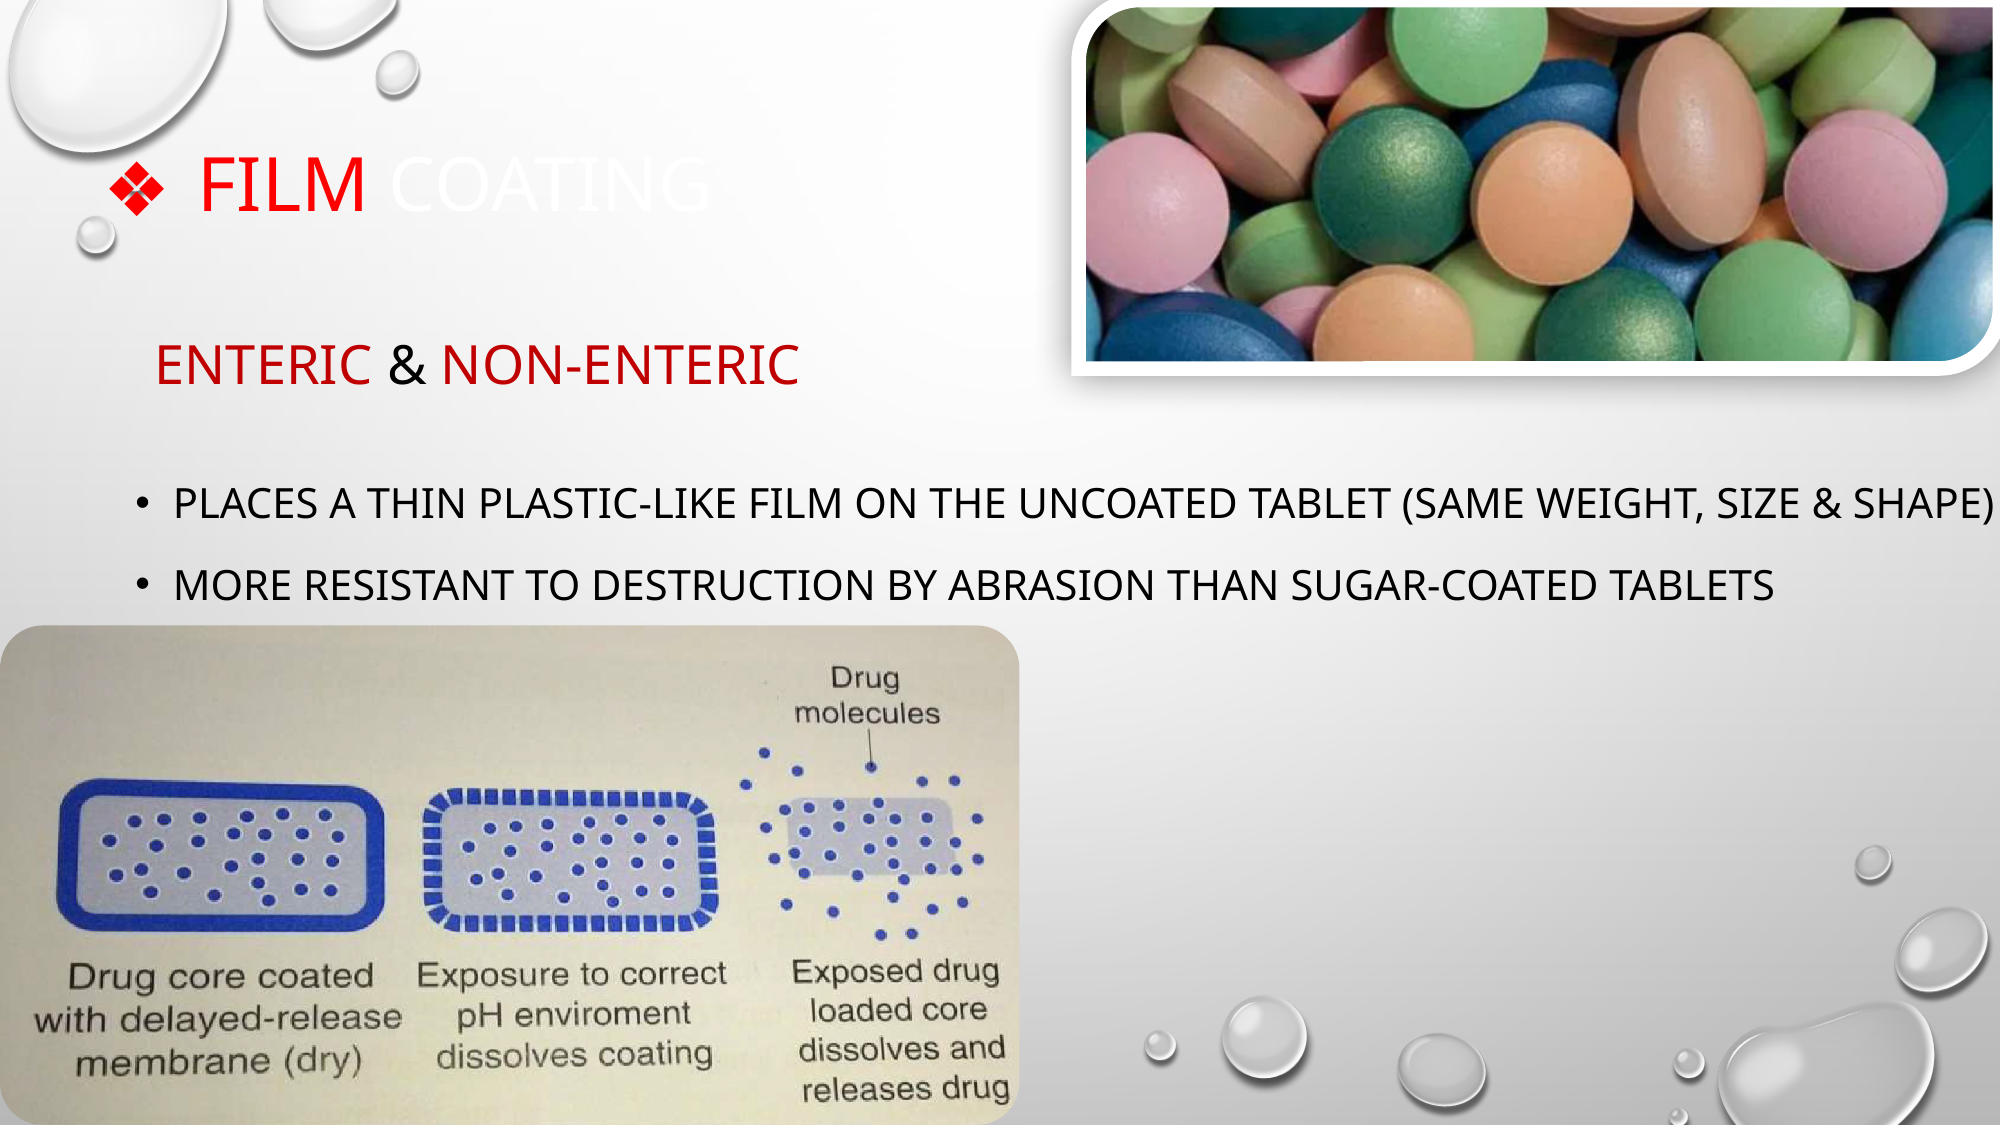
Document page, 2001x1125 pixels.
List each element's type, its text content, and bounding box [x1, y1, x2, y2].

list ENTERIC & NON-ENTERIC [139, 291, 939, 403]
picture [0, 0, 2000, 1125]
title FILM COATING [88, 69, 1044, 306]
list PLACES A THIN PLASTIC-LIKE FILM ON THE UNCOATED TABLET (SAME WEIGHT, SIZE & SHAPE) MORE RESISTANT TO DESTRUCTION BY ABRASION THAN SUGAR-COATED TABLETS [120, 459, 2000, 753]
